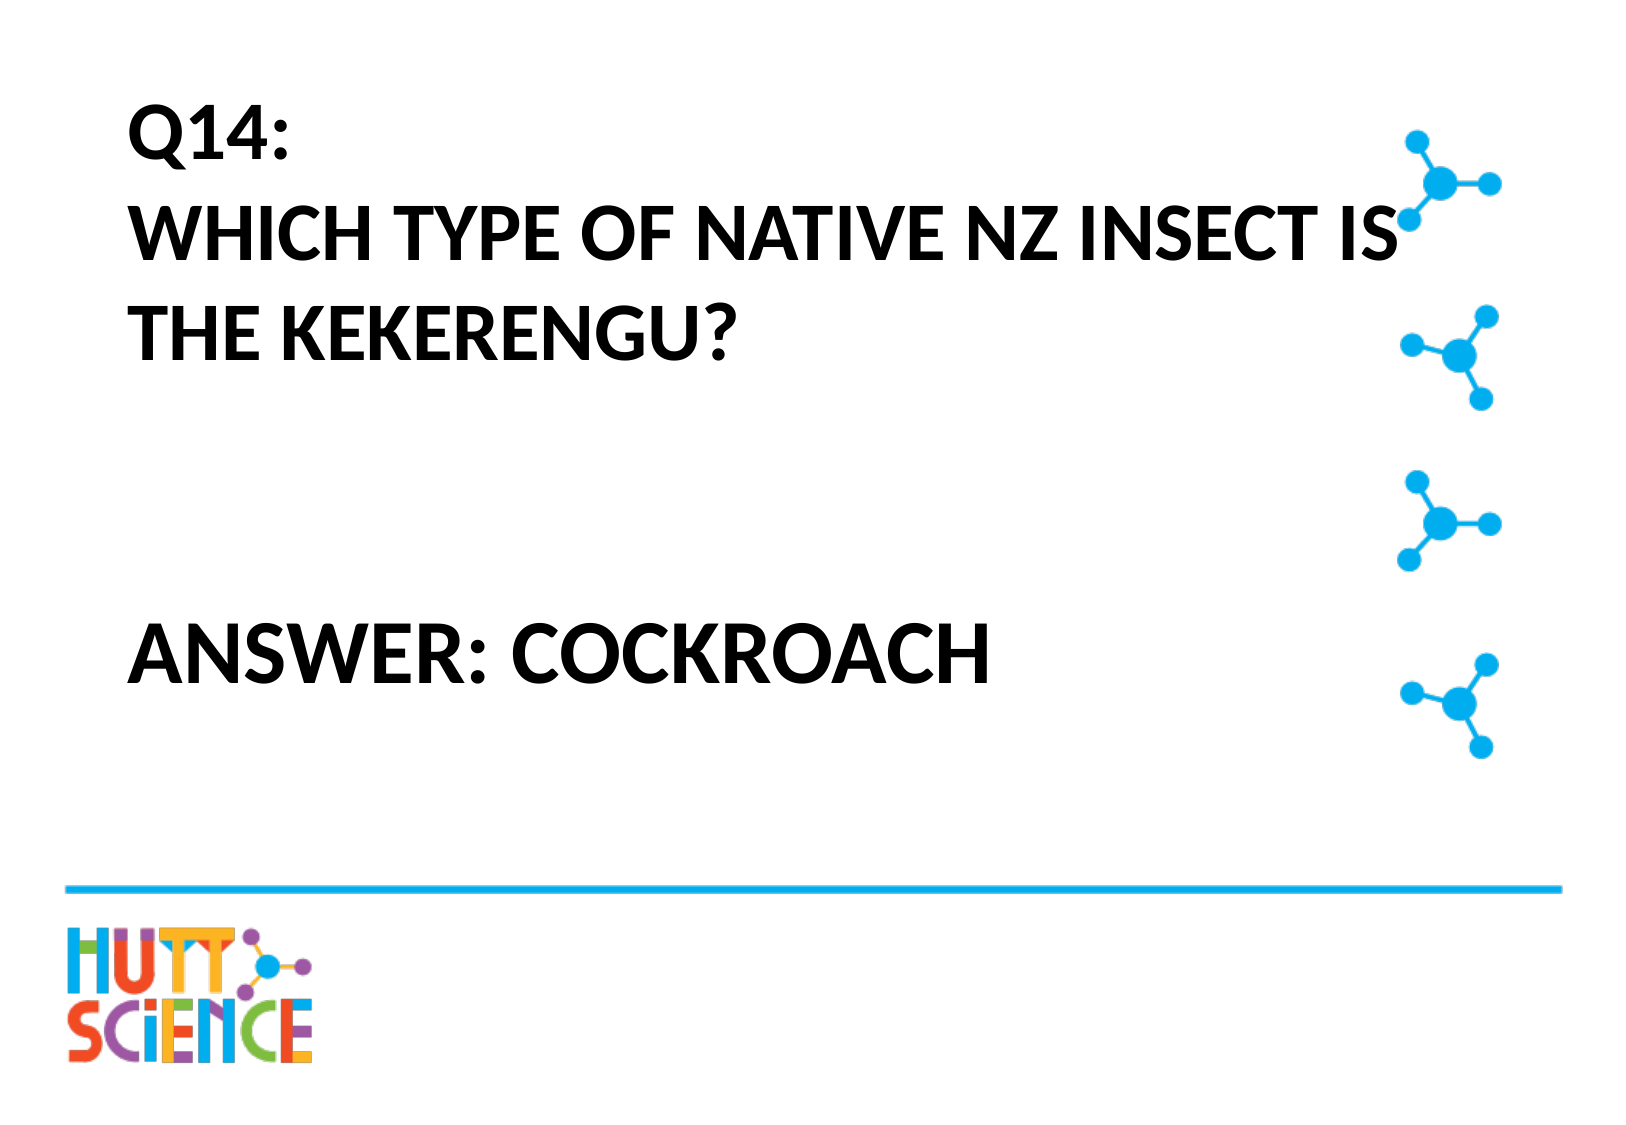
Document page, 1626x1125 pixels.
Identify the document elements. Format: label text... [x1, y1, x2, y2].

title Q14: Which type of native NZ insect is the Kekerengu? [112, 69, 1494, 442]
text_box Answer: Cockroach [112, 474, 1494, 881]
